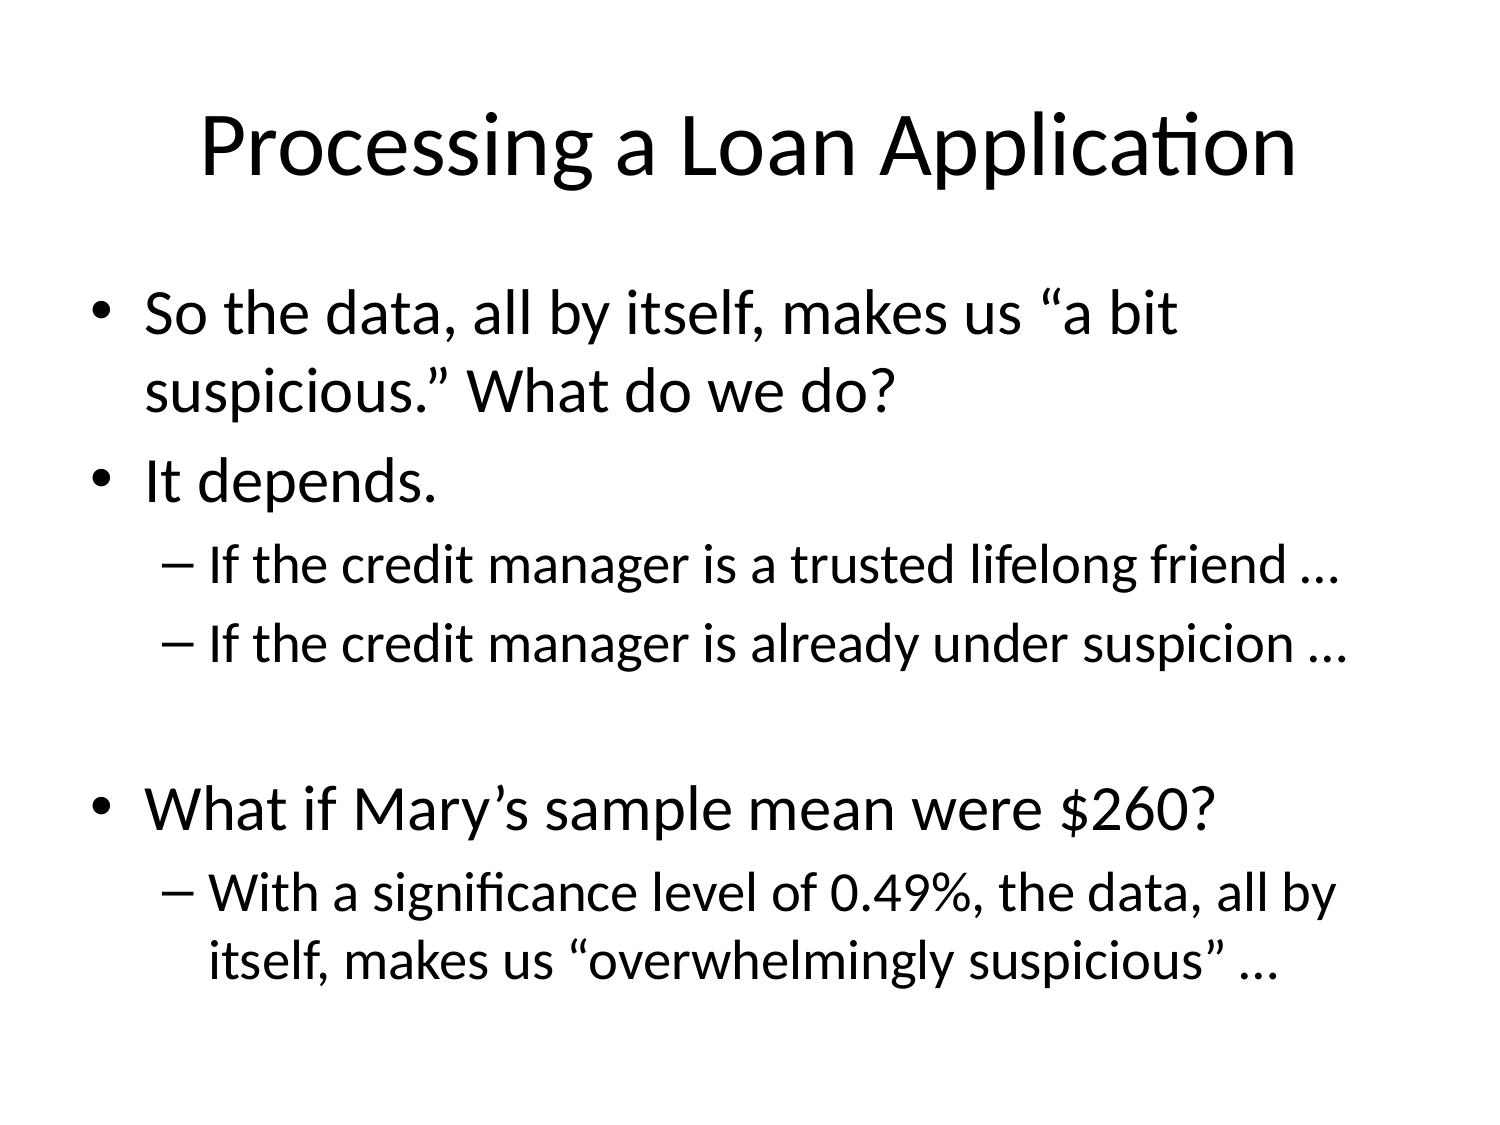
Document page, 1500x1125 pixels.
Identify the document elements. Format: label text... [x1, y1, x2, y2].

list So the data, all by itself, makes us “a bit suspicious.” What do we do? It depends. If the credit manager is a trusted lifelong friend … If the credit manager is already under suspicion … What if Mary’s sample mean were $260? With a significance level of 0.49%, the data, all by itself, makes us “overwhelmingly suspicious” … [75, 262, 1425, 1005]
title Processing a Loan Application [75, 45, 1425, 233]
